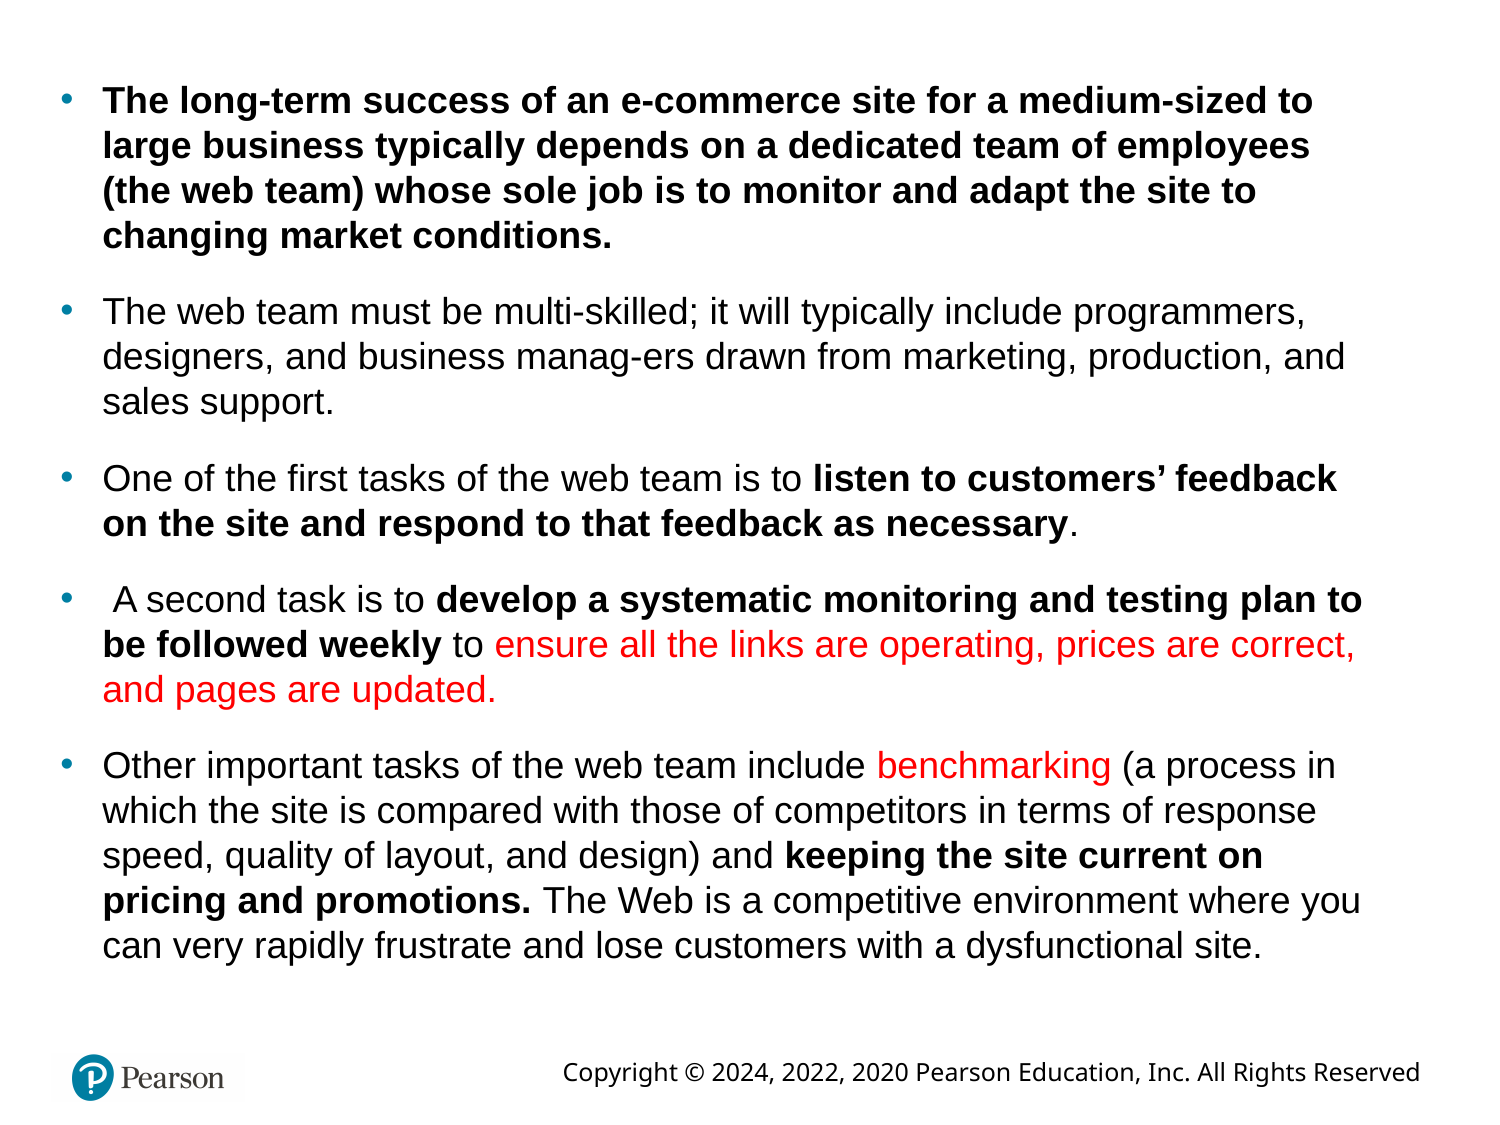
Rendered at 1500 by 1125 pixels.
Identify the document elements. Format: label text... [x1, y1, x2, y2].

picture [51, 1053, 245, 1102]
list The long-term success of an e-commerce site for a medium-sized to large business typically depends on a dedicated team of employees (the web team) whose sole job is to monitor and adapt the site to changing market conditions. The web team must be multi-skilled; it will typically include programmers, designers, and business manag-ers drawn from marketing, production, and sales support. One of the first tasks of the web team is to listen to customers’ feedback on the site and respond to that feedback as necessary. A second task is to develop a systematic monitoring and testing plan to be followed weekly to ensure all the links are operating, prices are correct, and pages are updated. Other important tasks of the web team include benchmarking (a process in which the site is compared with those of competitors in terms of response speed, quality of layout, and design) and keeping the site current on pricing and promotions. The Web is a competitive environment where you can very rapidly frustrate and lose customers with a dysfunctional site. [45, 61, 1396, 827]
